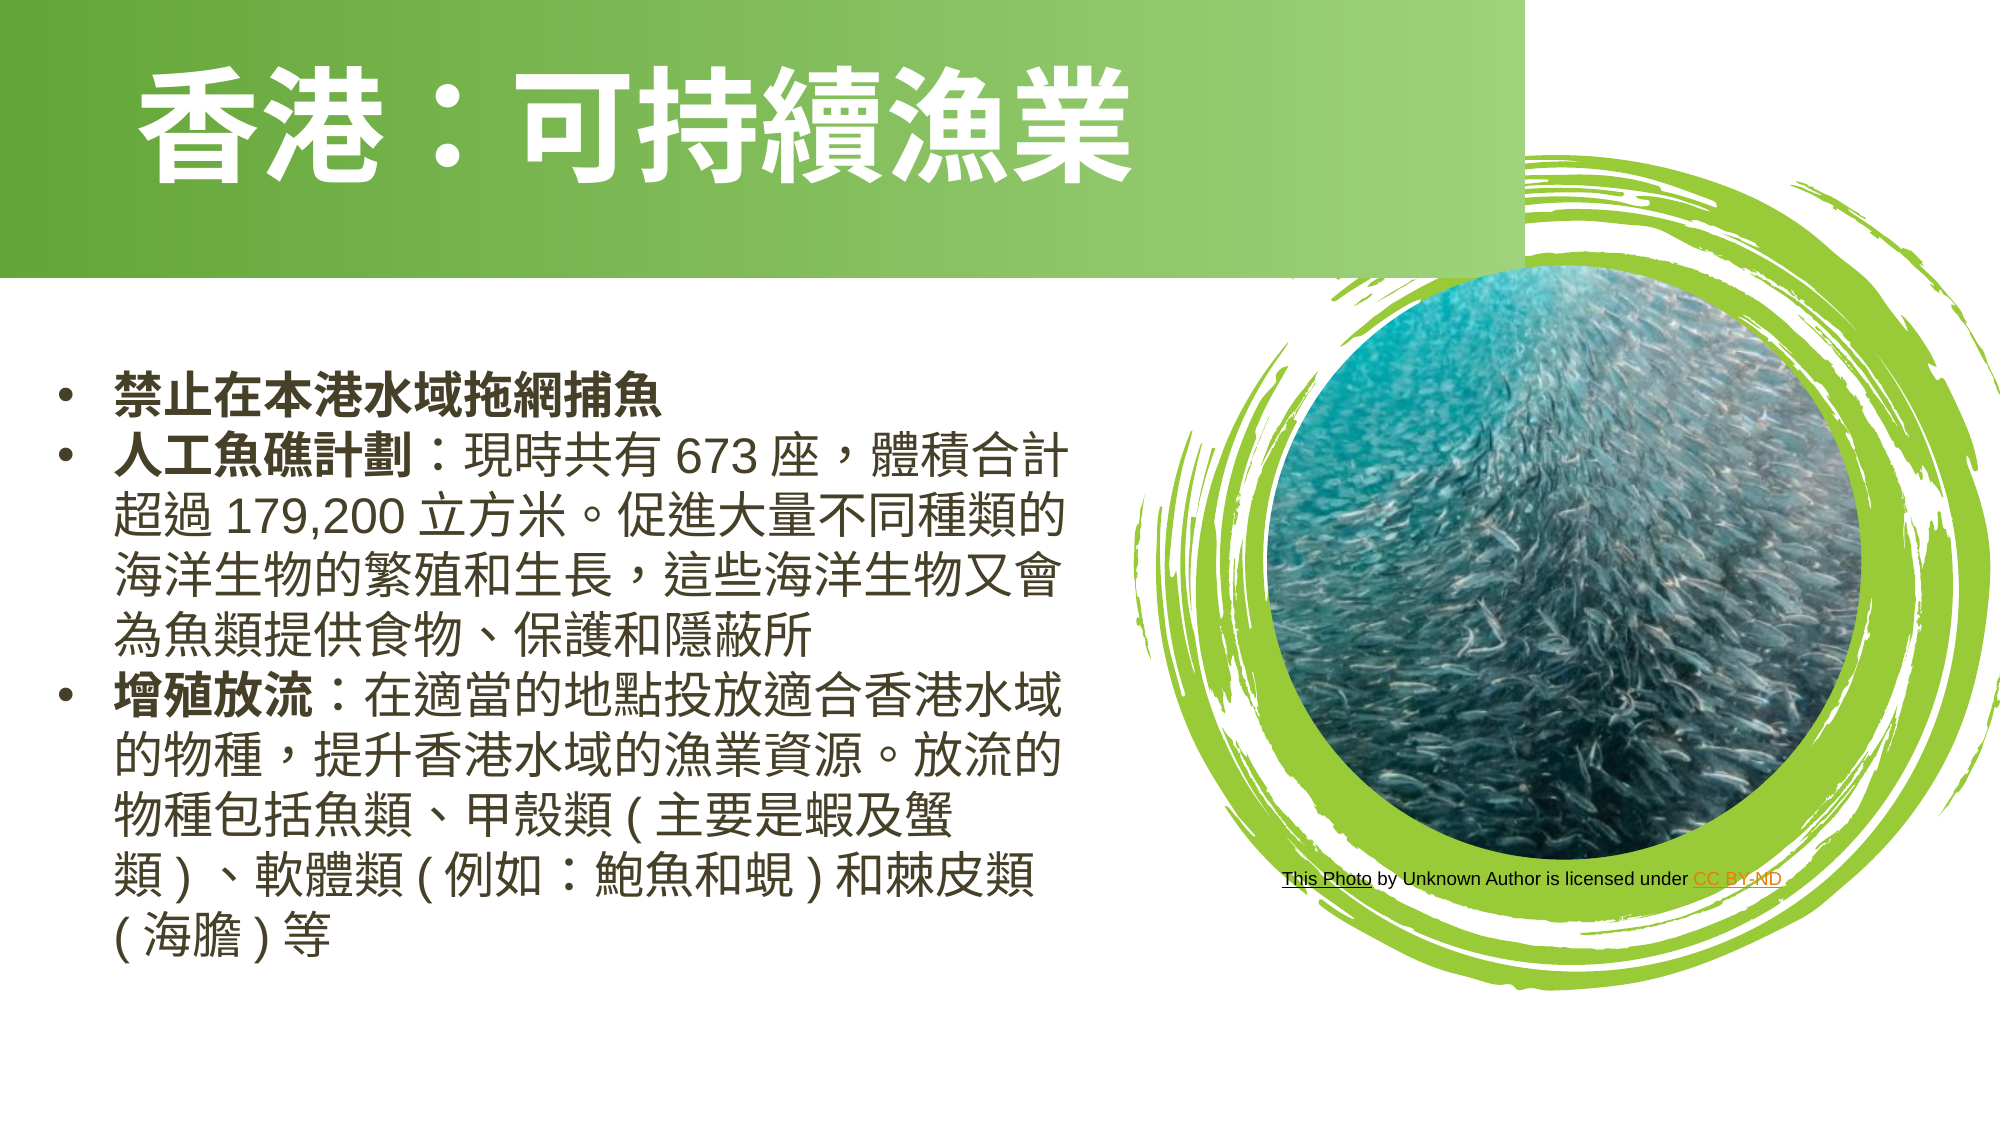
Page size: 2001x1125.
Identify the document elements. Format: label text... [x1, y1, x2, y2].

text_box [1155, 430, 1266, 859]
text_box 禁止在本港水域拖網捕魚 人工魚礁計劃：現時共有673座，體積合計超過179,200立方米。促進大量不同種類的海洋生物的繁殖和生長，這些海洋生物又會為魚類提供食物、保護和隱蔽所 增殖放流：在適當的地點投放適合香港水域的物種，提升香港水域的漁業資源。放流的物種包括魚類、甲殼類(主要是蝦及蟹 類)、軟體類(例如：鮑魚和蜆)和棘皮類(海膽)等 [42, 296, 1092, 972]
text_box [0, 0, 1526, 278]
text_box [1937, 672, 2000, 818]
text_box [1195, 370, 1266, 737]
text_box [1789, 181, 2000, 395]
text_box This Photo by Unknown Author is licensed under CC BY-ND [1267, 860, 1862, 897]
text_box 香港：可持續漁業 [127, 47, 1232, 198]
text_box [1526, 155, 1850, 265]
text_box [1318, 897, 1831, 991]
picture [1266, 265, 1862, 860]
text_box [1862, 275, 1991, 870]
text_box [1133, 493, 1152, 660]
